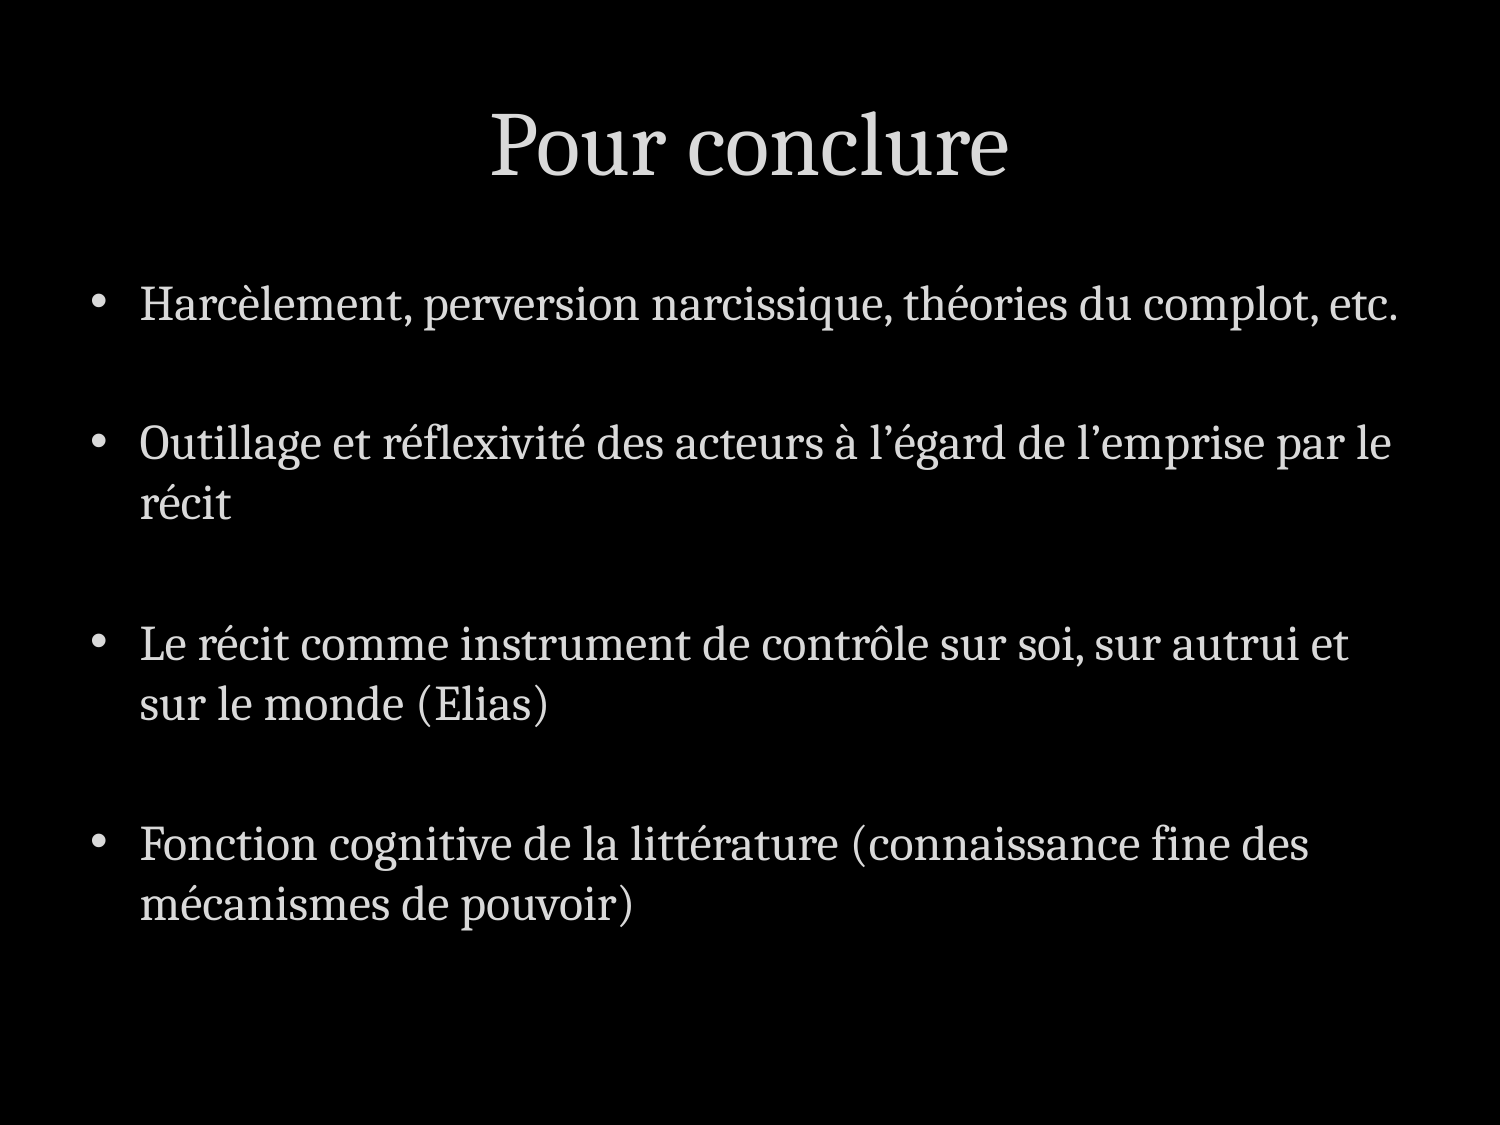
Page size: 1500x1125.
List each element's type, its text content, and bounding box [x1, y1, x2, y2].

title Pour conclure [75, 45, 1425, 233]
list Harcèlement, perversion narcissique, théories du complot, etc. Outillage et réflexivité des acteurs à l’égard de l’emprise par le récit Le récit comme instrument de contrôle sur soi, sur autrui et sur le monde (Elias) Fonction cognitive de la littérature (connaissance fine des mécanismes de pouvoir) [75, 262, 1425, 1005]
